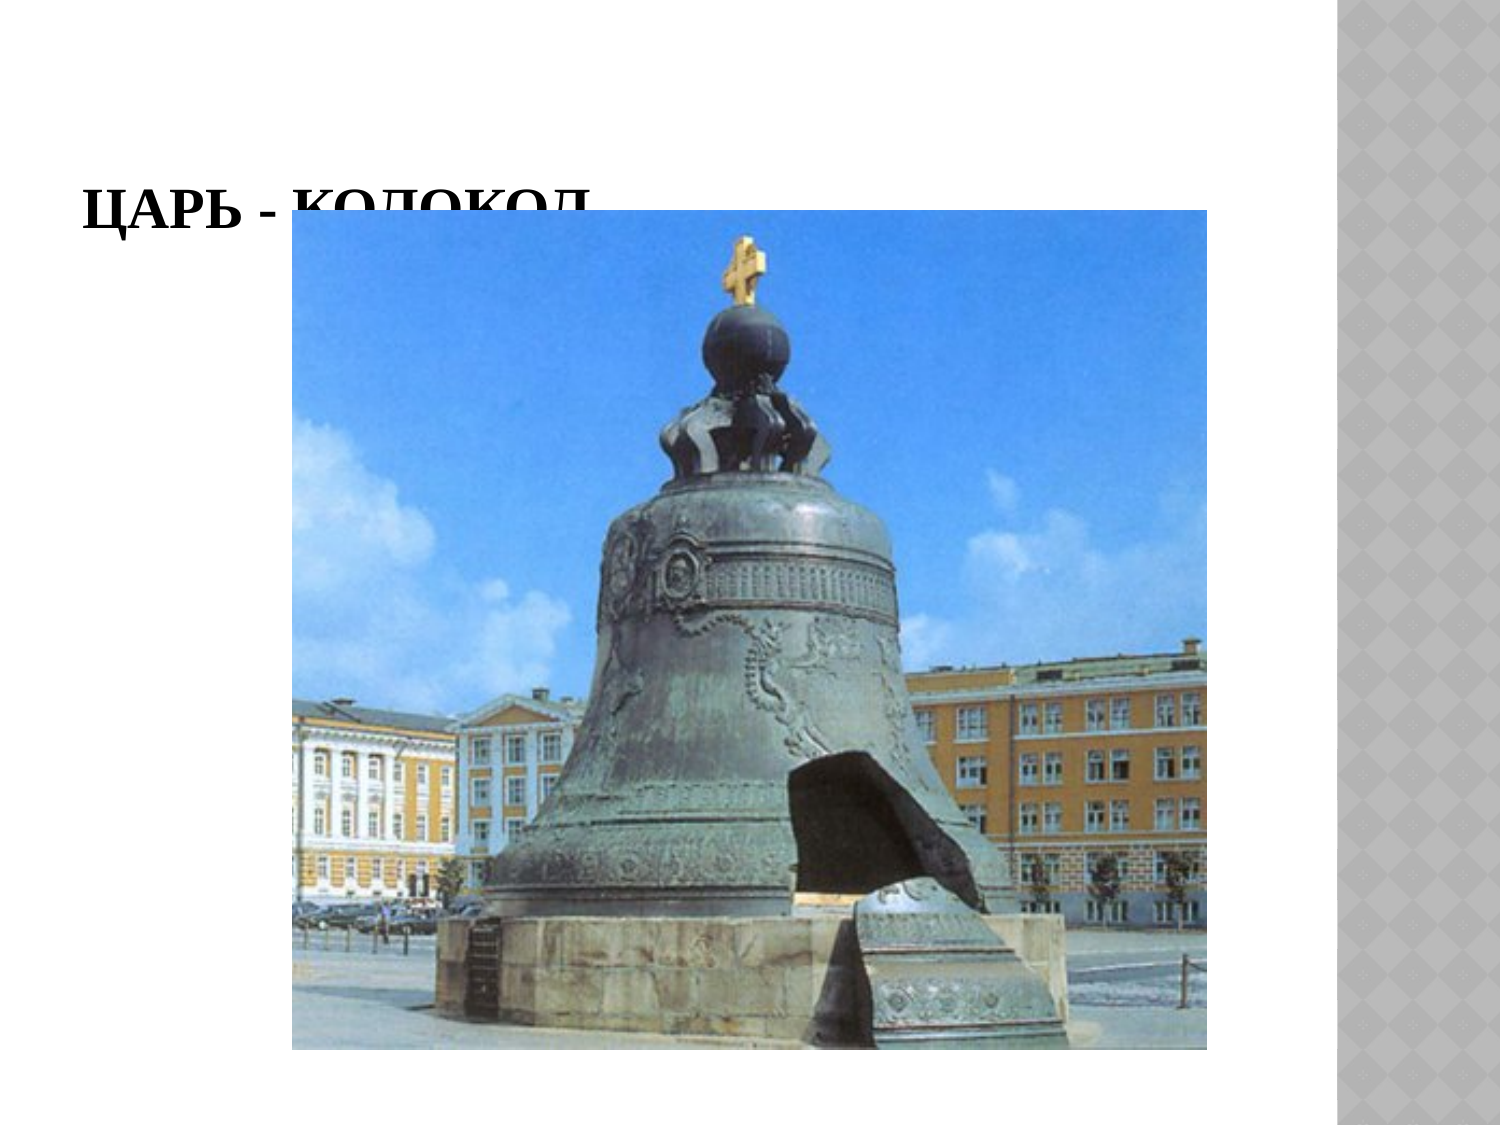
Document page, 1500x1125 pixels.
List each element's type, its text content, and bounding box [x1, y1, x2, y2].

title Царь - колокол [75, 52, 1263, 240]
picture [292, 210, 1208, 1051]
